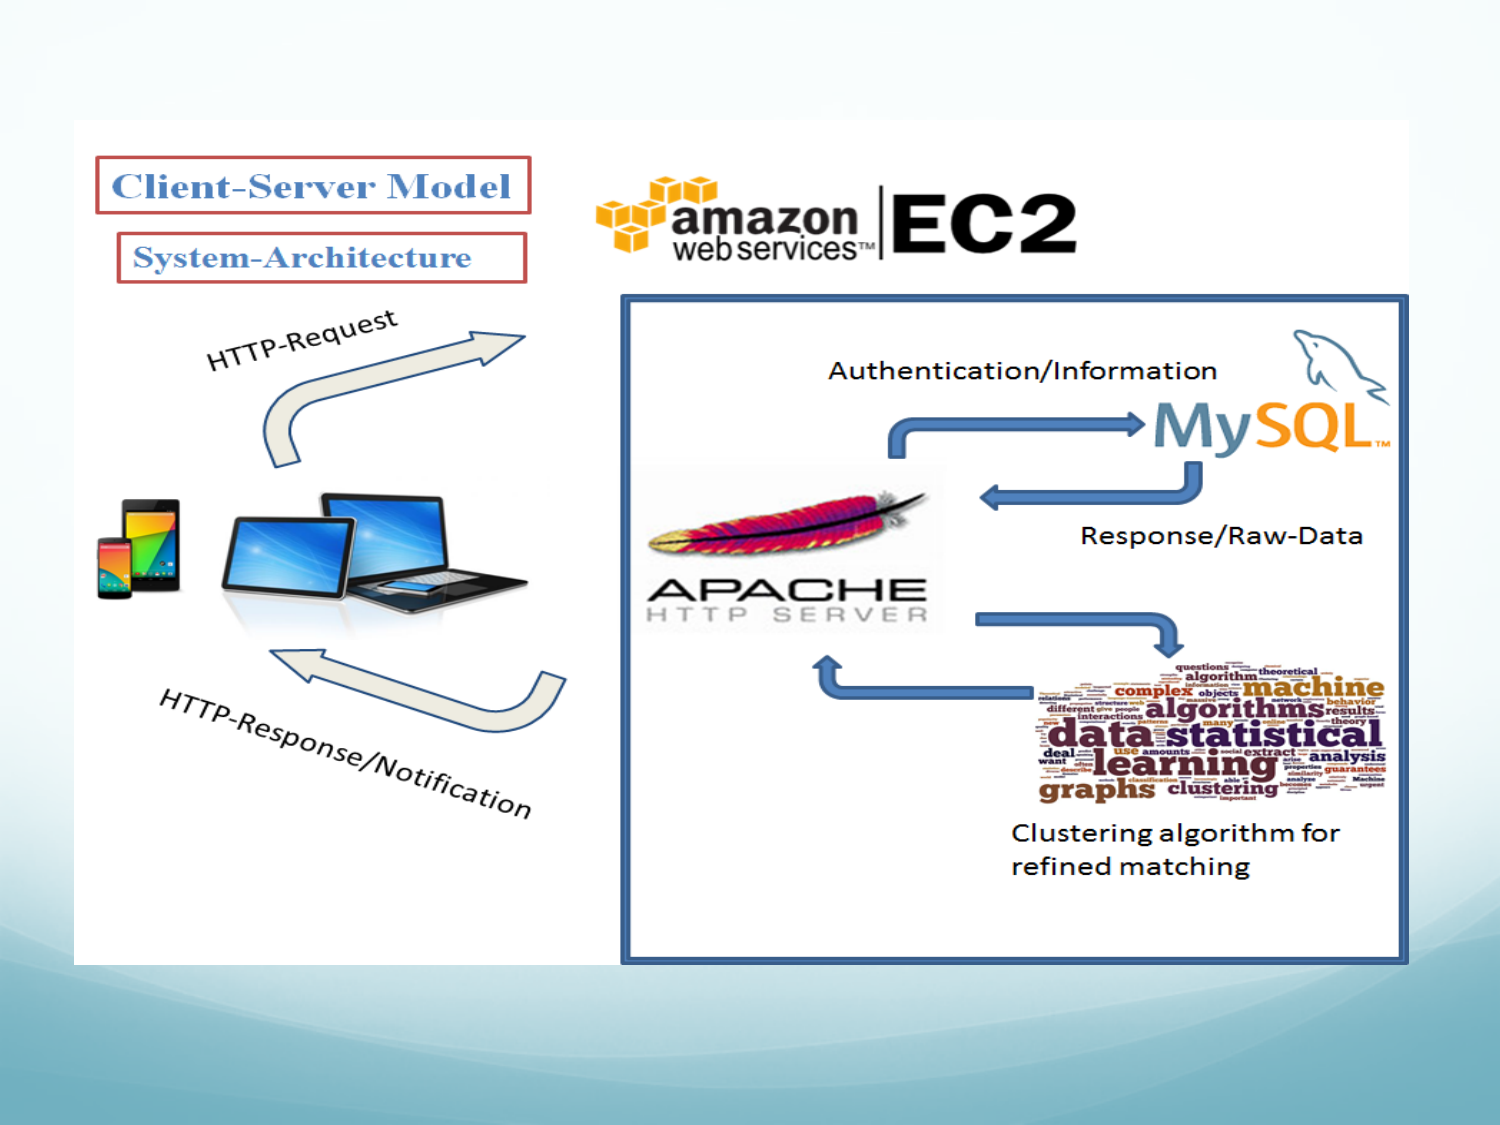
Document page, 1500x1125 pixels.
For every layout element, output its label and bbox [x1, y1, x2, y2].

picture [73, 119, 1409, 965]
